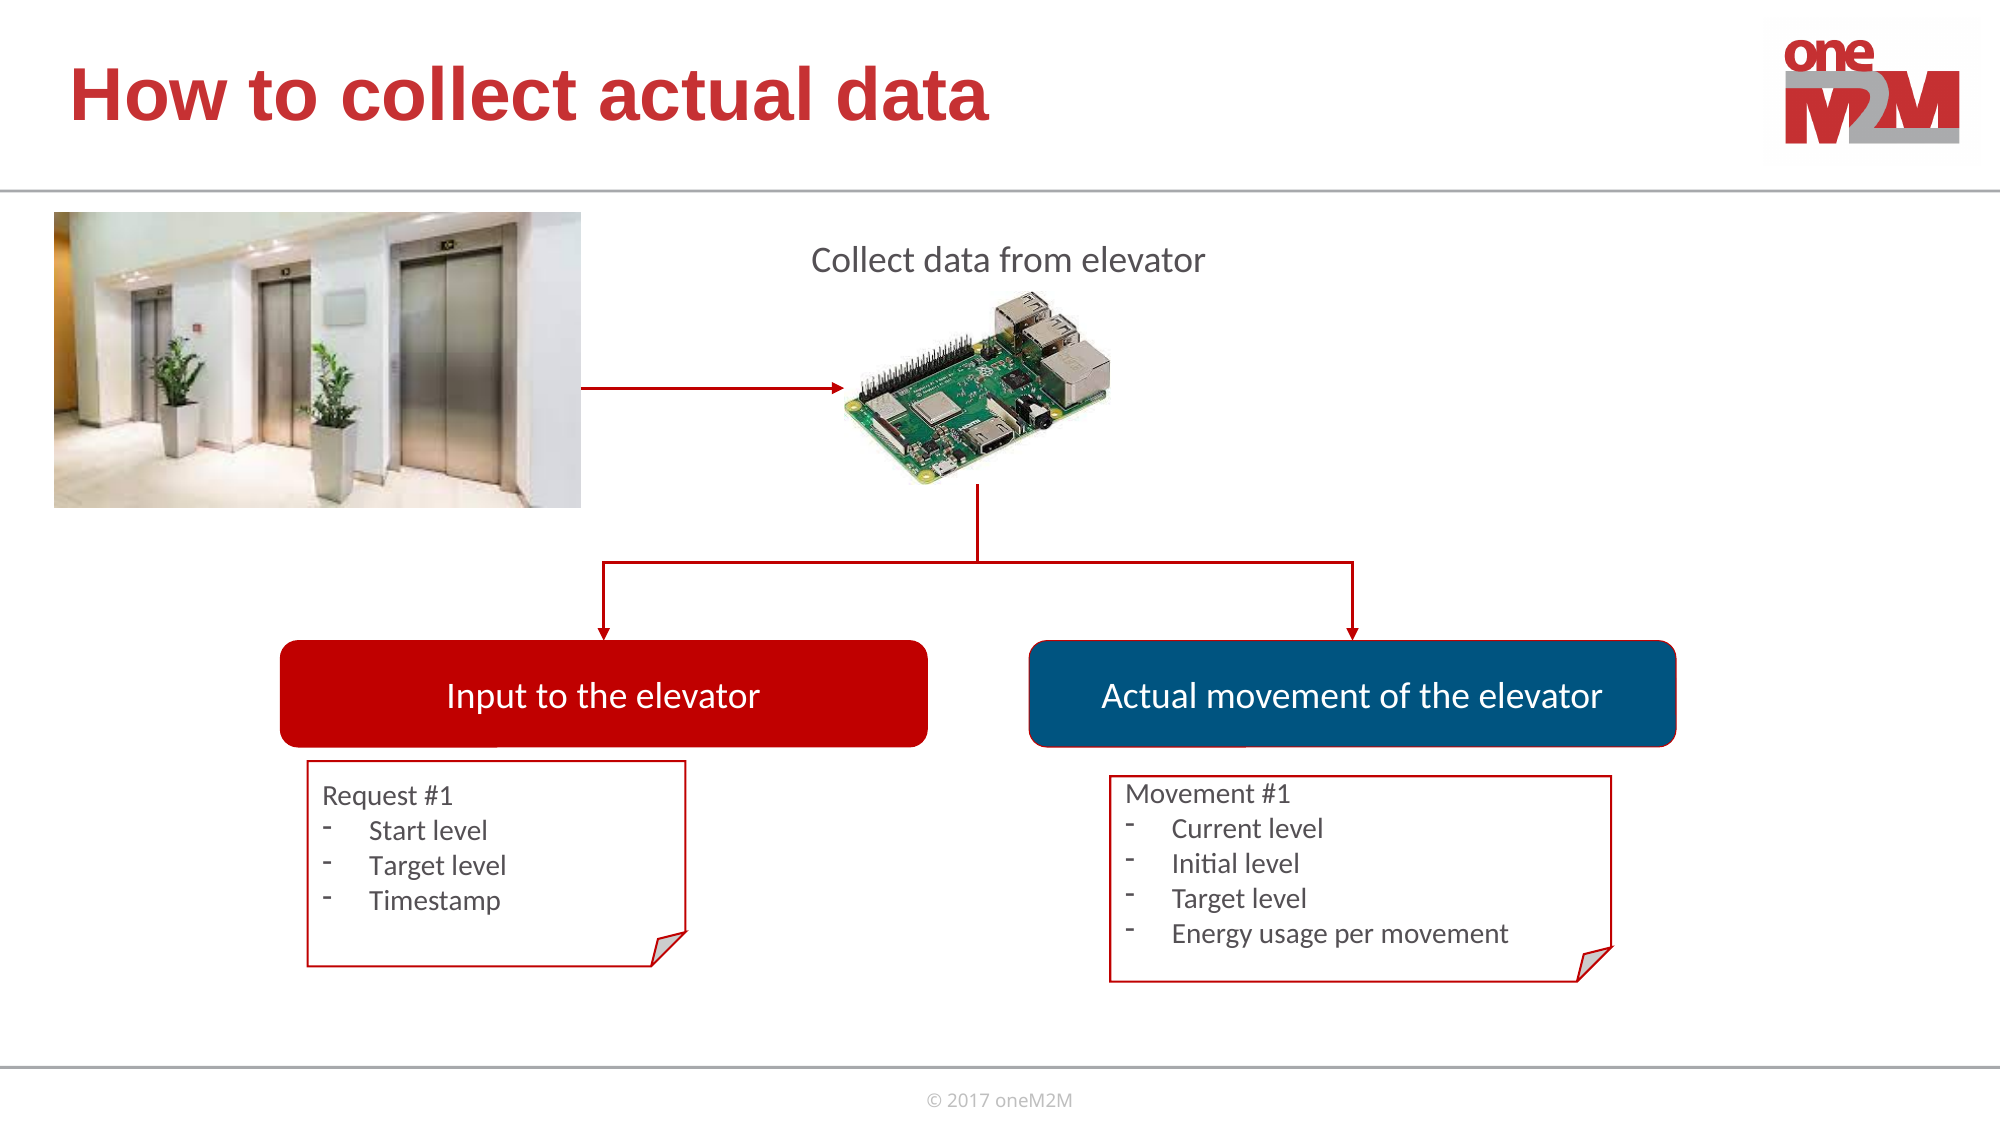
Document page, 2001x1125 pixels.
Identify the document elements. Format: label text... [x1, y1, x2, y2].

text_box Actual movement of the elevator [1028, 640, 1086, 748]
text_box Actual movement of the elevator [1243, 640, 1677, 748]
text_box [1086, 374, 1243, 751]
text_box Input to the elevator [279, 640, 712, 748]
text_box Movement #1 Current level Initial level Target level Energy usage per movement [1109, 775, 1615, 983]
title How to collect actual data [54, 0, 1741, 193]
text_box Collect data from elevator [796, 228, 1262, 288]
picture [1763, 17, 1981, 166]
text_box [712, 375, 869, 750]
picture [844, 291, 1111, 485]
text_box Input to the elevator [869, 640, 928, 748]
text_box Request #1 Start level Target level Timestamp [306, 760, 689, 968]
picture [54, 212, 582, 509]
